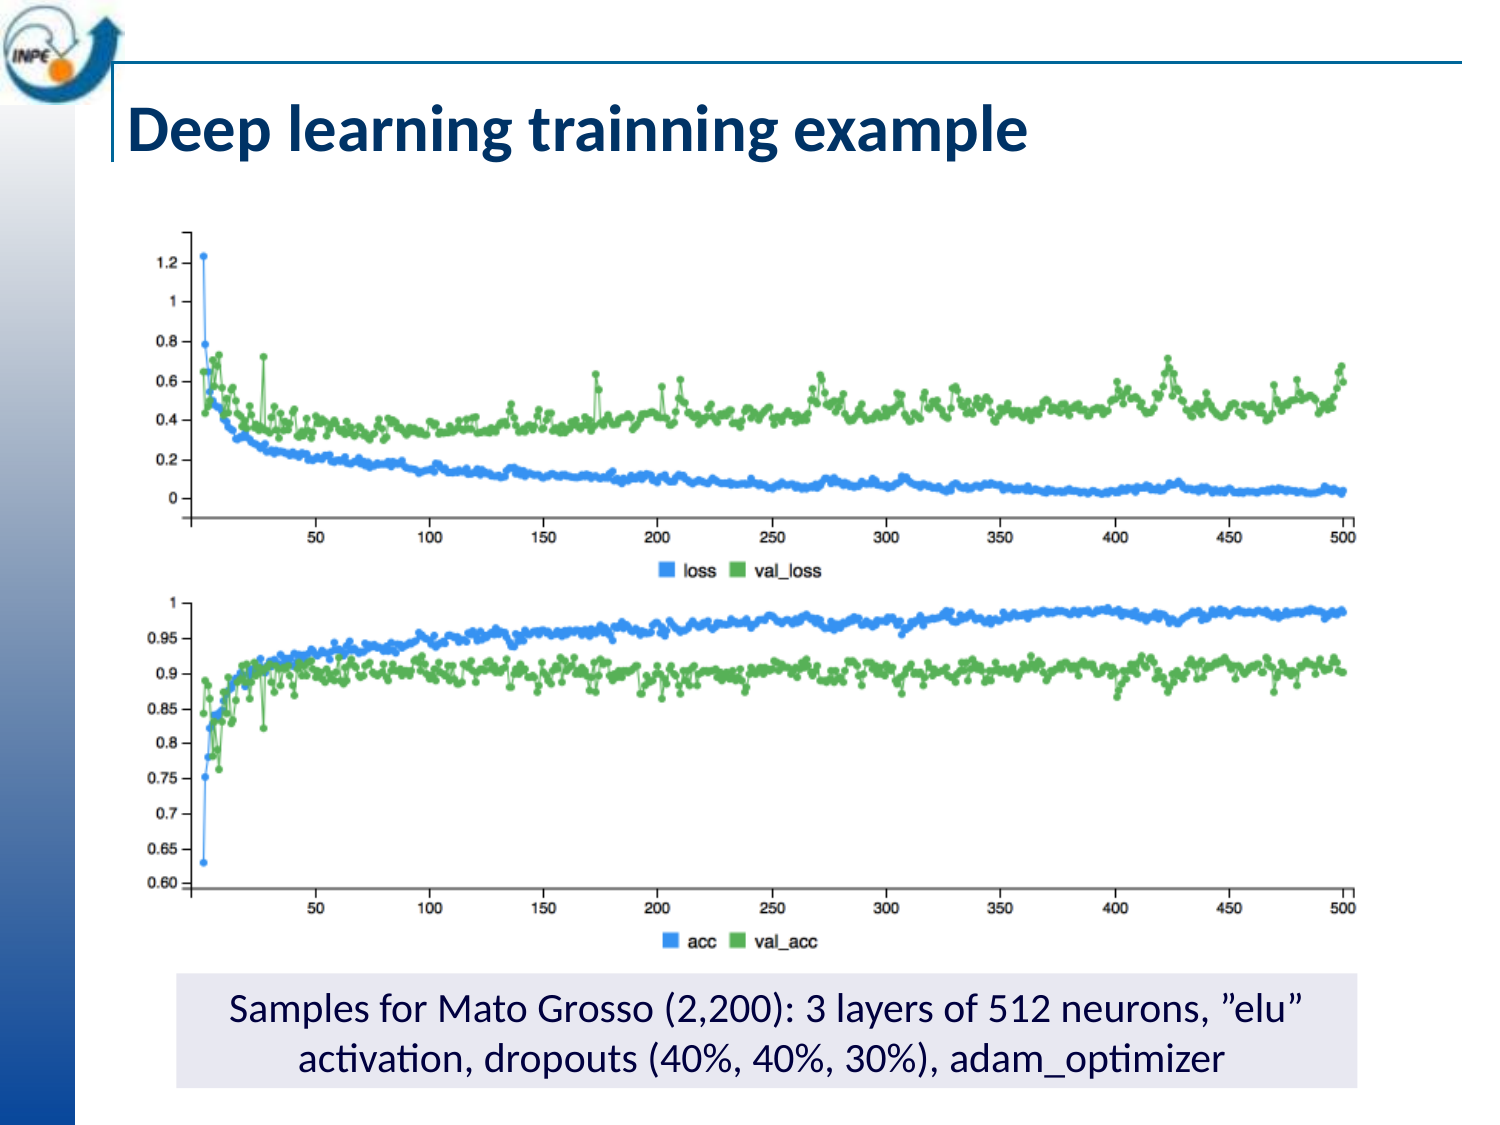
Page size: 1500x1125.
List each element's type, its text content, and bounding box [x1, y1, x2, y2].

title Deep learning trainning example [112, 62, 1450, 188]
picture [117, 211, 1378, 972]
picture [0, 0, 125, 105]
text_box Samples for Mato Grosso (2,200): 3 layers of 512 neurons, ”elu” activation, dropouts (40%, 40%, 30%), adam_optimizer [176, 980, 1358, 1089]
